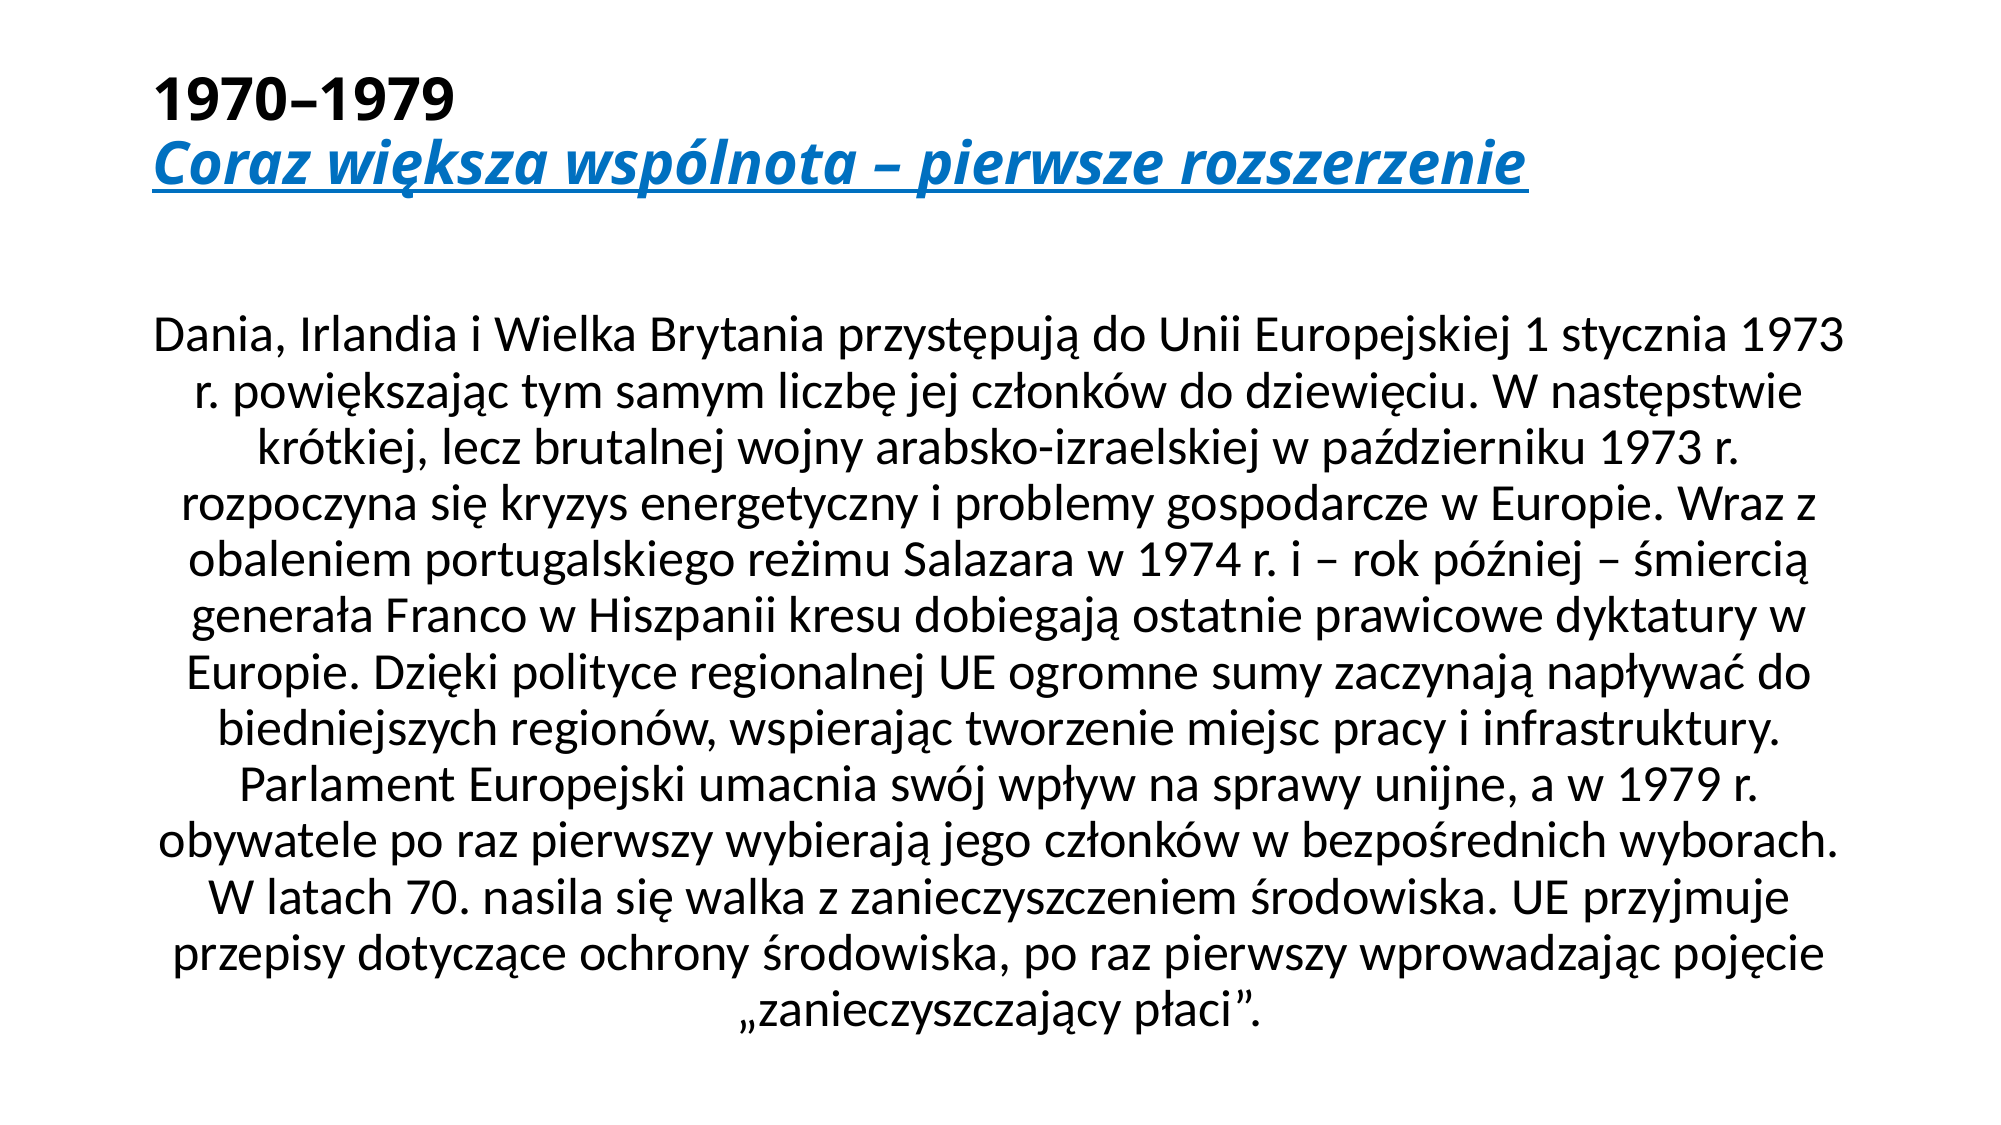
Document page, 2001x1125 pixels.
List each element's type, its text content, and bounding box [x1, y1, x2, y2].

list Dania, Irlandia i Wielka Brytania przystępują do Unii Europejskiej 1 stycznia 1973 r. powiększając tym samym liczbę jej członków do dziewięciu. W następstwie krótkiej, lecz brutalnej wojny arabsko-izraelskiej w październiku 1973 r. rozpoczyna się kryzys energetyczny i problemy gospodarcze w Europie. Wraz z obaleniem portugalskiego reżimu Salazara w 1974 r. i – rok później – śmiercią generała Franco w Hiszpanii kresu dobiegają ostatnie prawicowe dyktatury w Europie. Dzięki polityce regionalnej UE ogromne sumy zaczynają napływać do biedniejszych regionów, wspierając tworzenie miejsc pracy i infrastruktury. Parlament Europejski umacnia swój wpływ na sprawy unijne, a w 1979 r. obywatele po raz pierwszy wybierają jego członków w bezpośrednich wyborach. W latach 70. nasila się walka z zanieczyszczeniem środowiska. UE przyjmuje przepisy dotyczące ochrony środowiska, po raz pierwszy wprowadzając pojęcie „zanieczyszczający płaci”. [137, 299, 1863, 1014]
title 1970–1979 Coraz większa wspólnota – pierwsze rozszerzenie [137, 59, 1863, 278]
